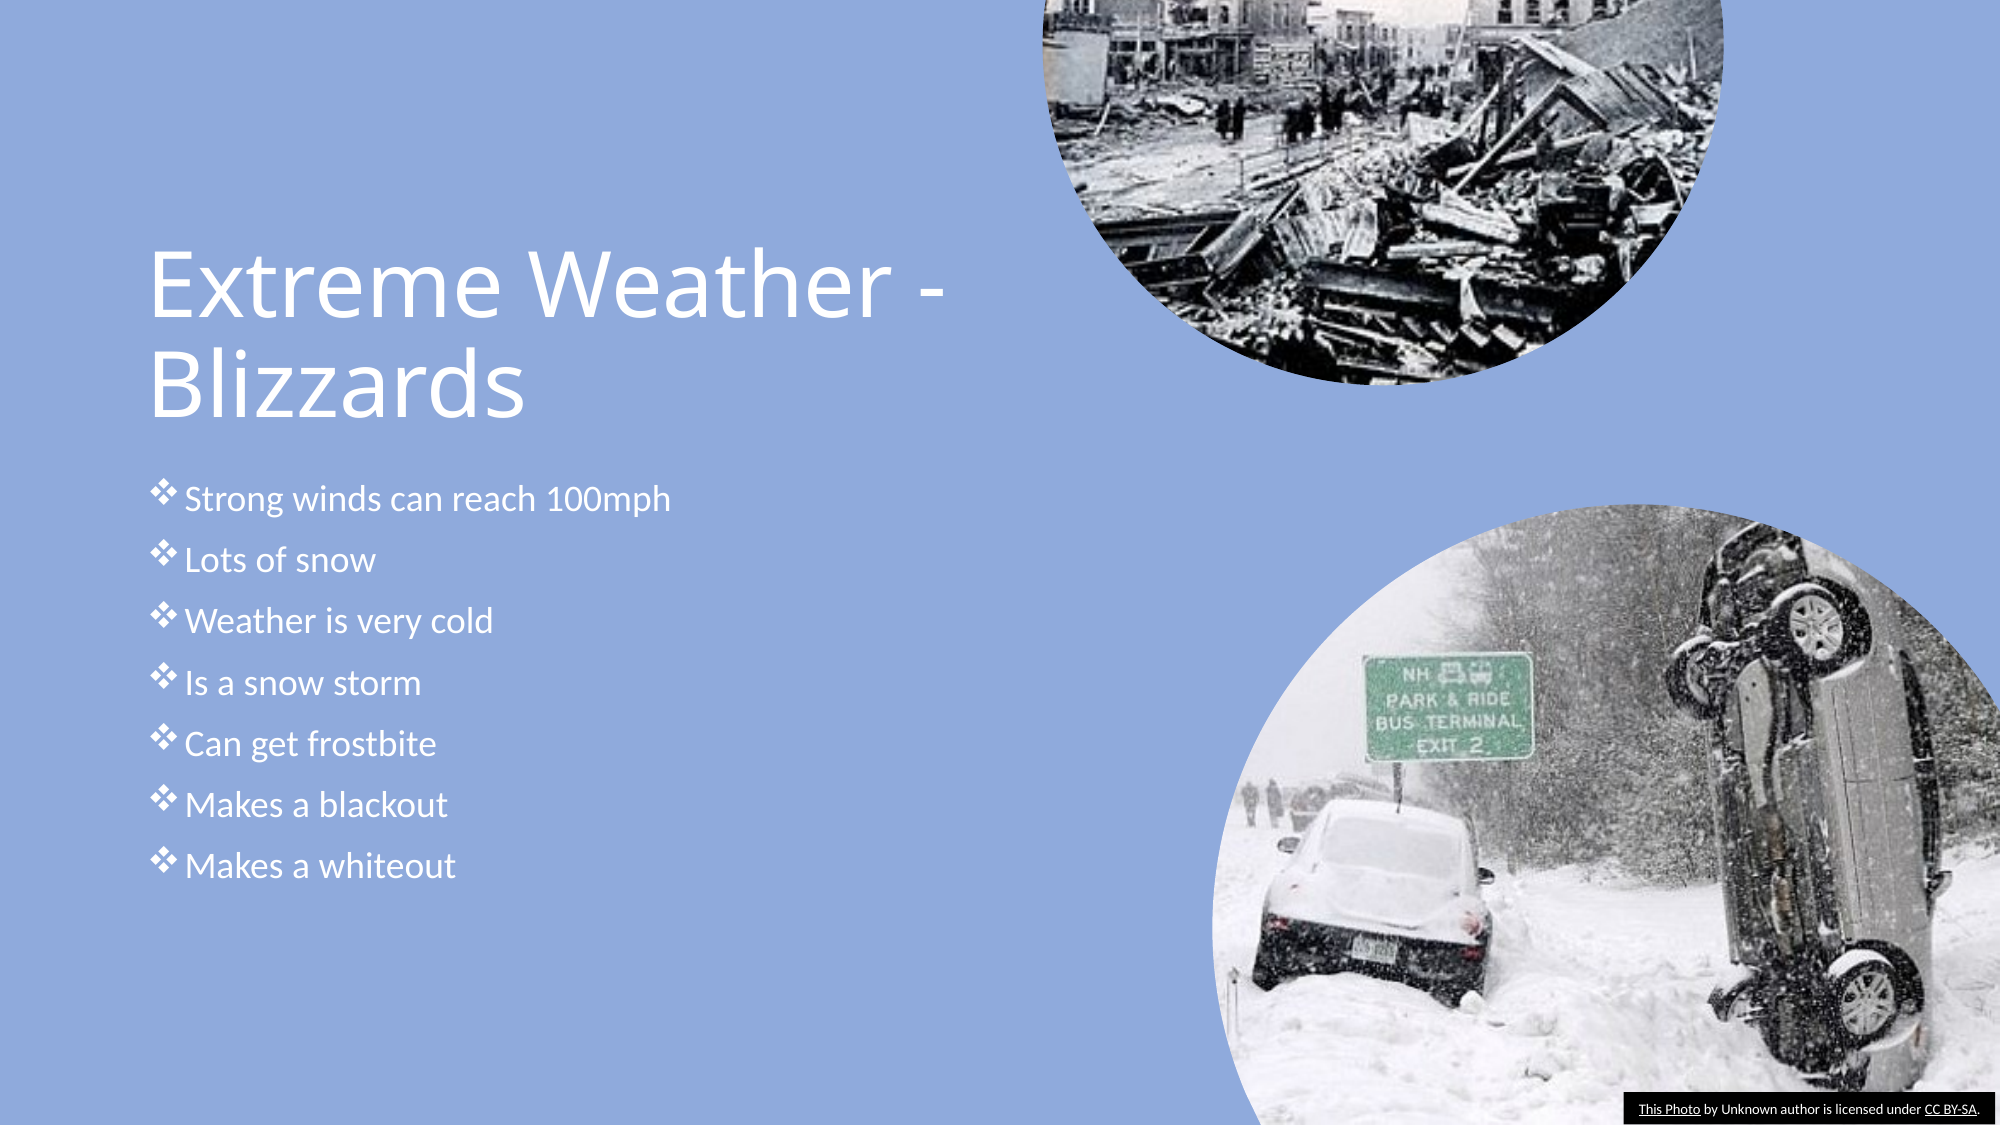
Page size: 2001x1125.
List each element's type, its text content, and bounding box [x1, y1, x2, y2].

picture [1212, 504, 2000, 1125]
title Extreme Weather - Blizzards [131, 229, 998, 447]
picture [1042, 0, 1724, 386]
list Strong winds can reach 100mph Lots of snow Weather is very cold Is a snow storm Can get frostbite Makes a blackout Makes a whiteout [132, 471, 998, 994]
